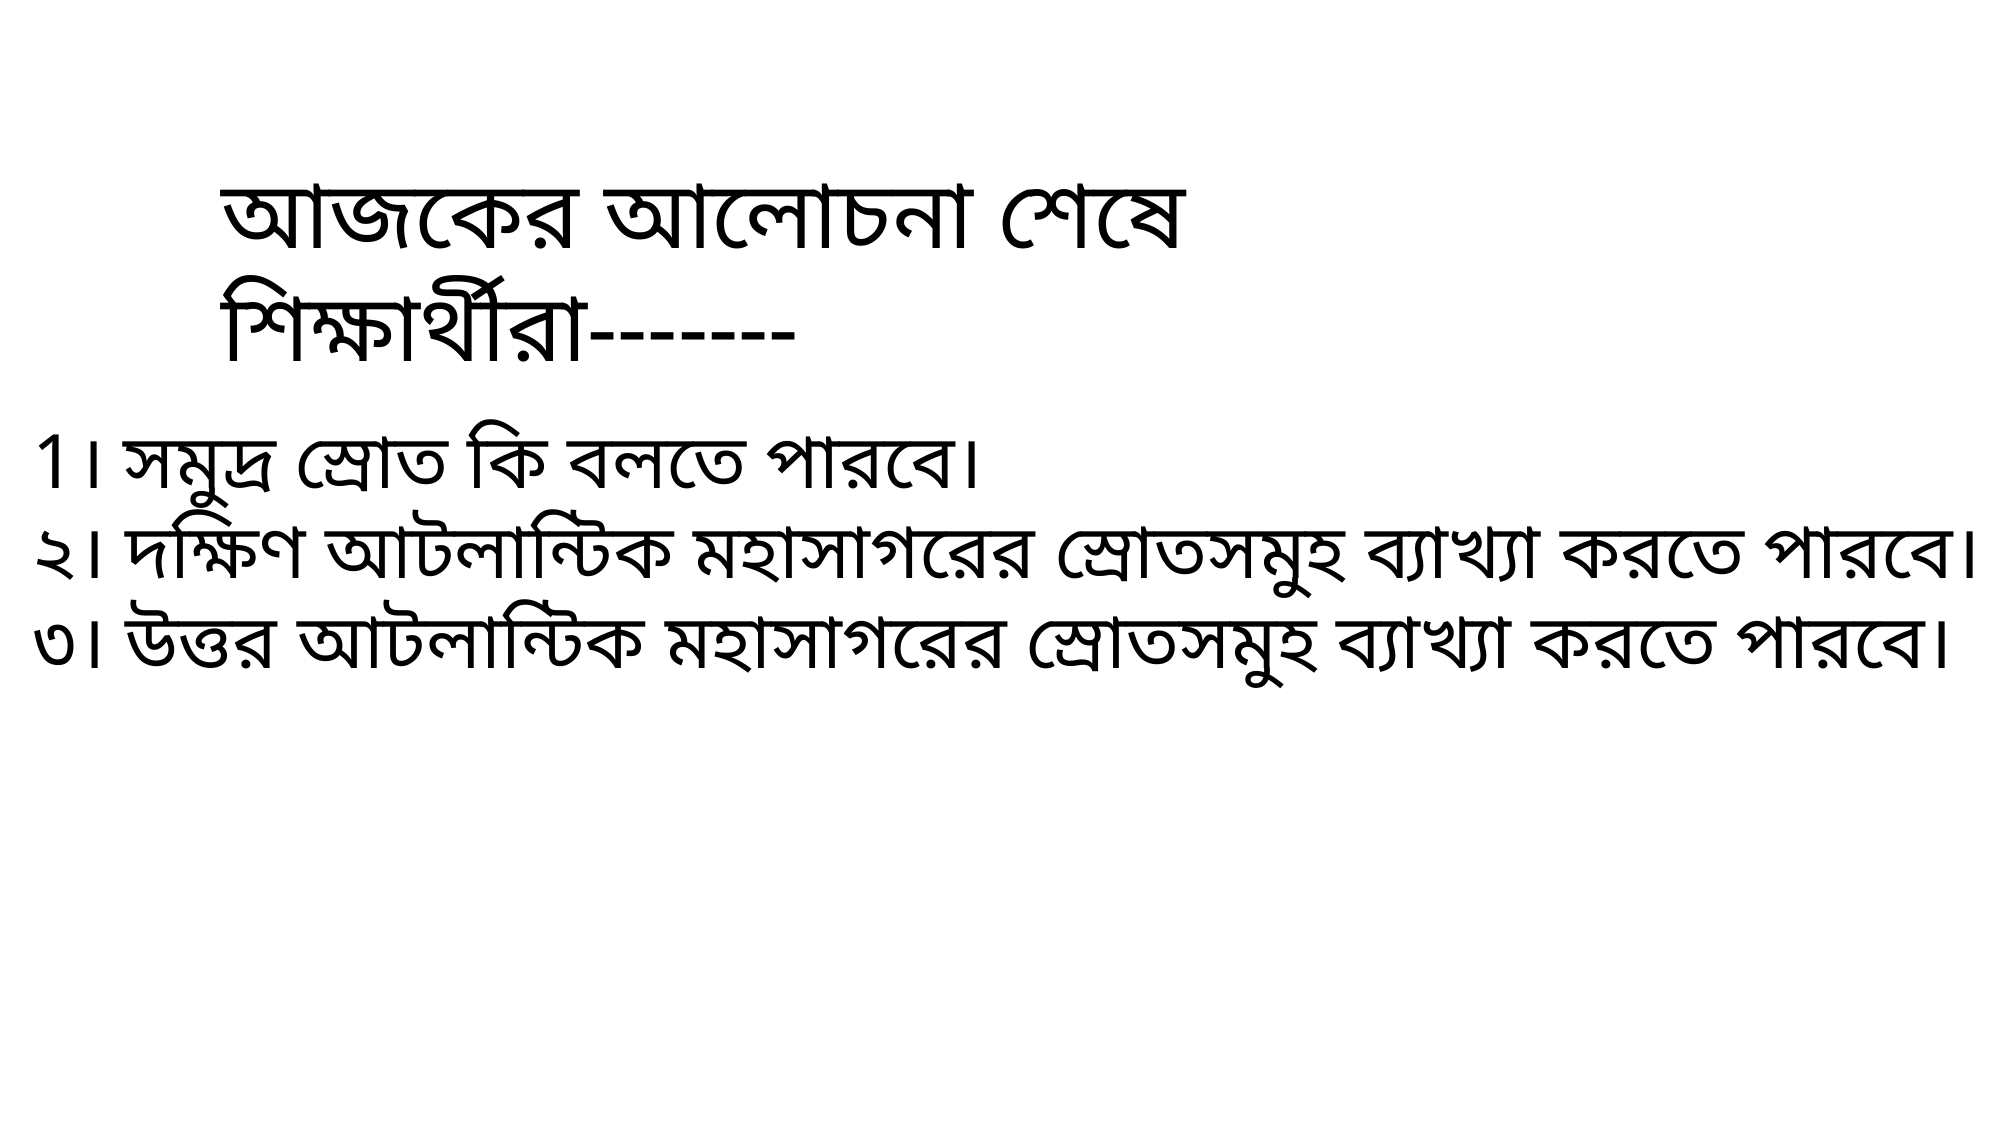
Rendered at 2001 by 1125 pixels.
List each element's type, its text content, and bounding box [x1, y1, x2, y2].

text_box 1। সমুদ্র স্রোত কি বলতে পারবে। ২। দক্ষিণ আটলান্টিক মহাসাগরের স্রোতসমুহ ব্যাখ্যা করতে পারবে। ৩। উত্তর আটলান্টিক মহাসাগরের স্রোতসমুহ ব্যাখ্যা করতে পারবে। [18, 406, 2000, 692]
text_box আজকের আলোচনা শেষে শিক্ষার্থীরা------- [206, 147, 1457, 388]
